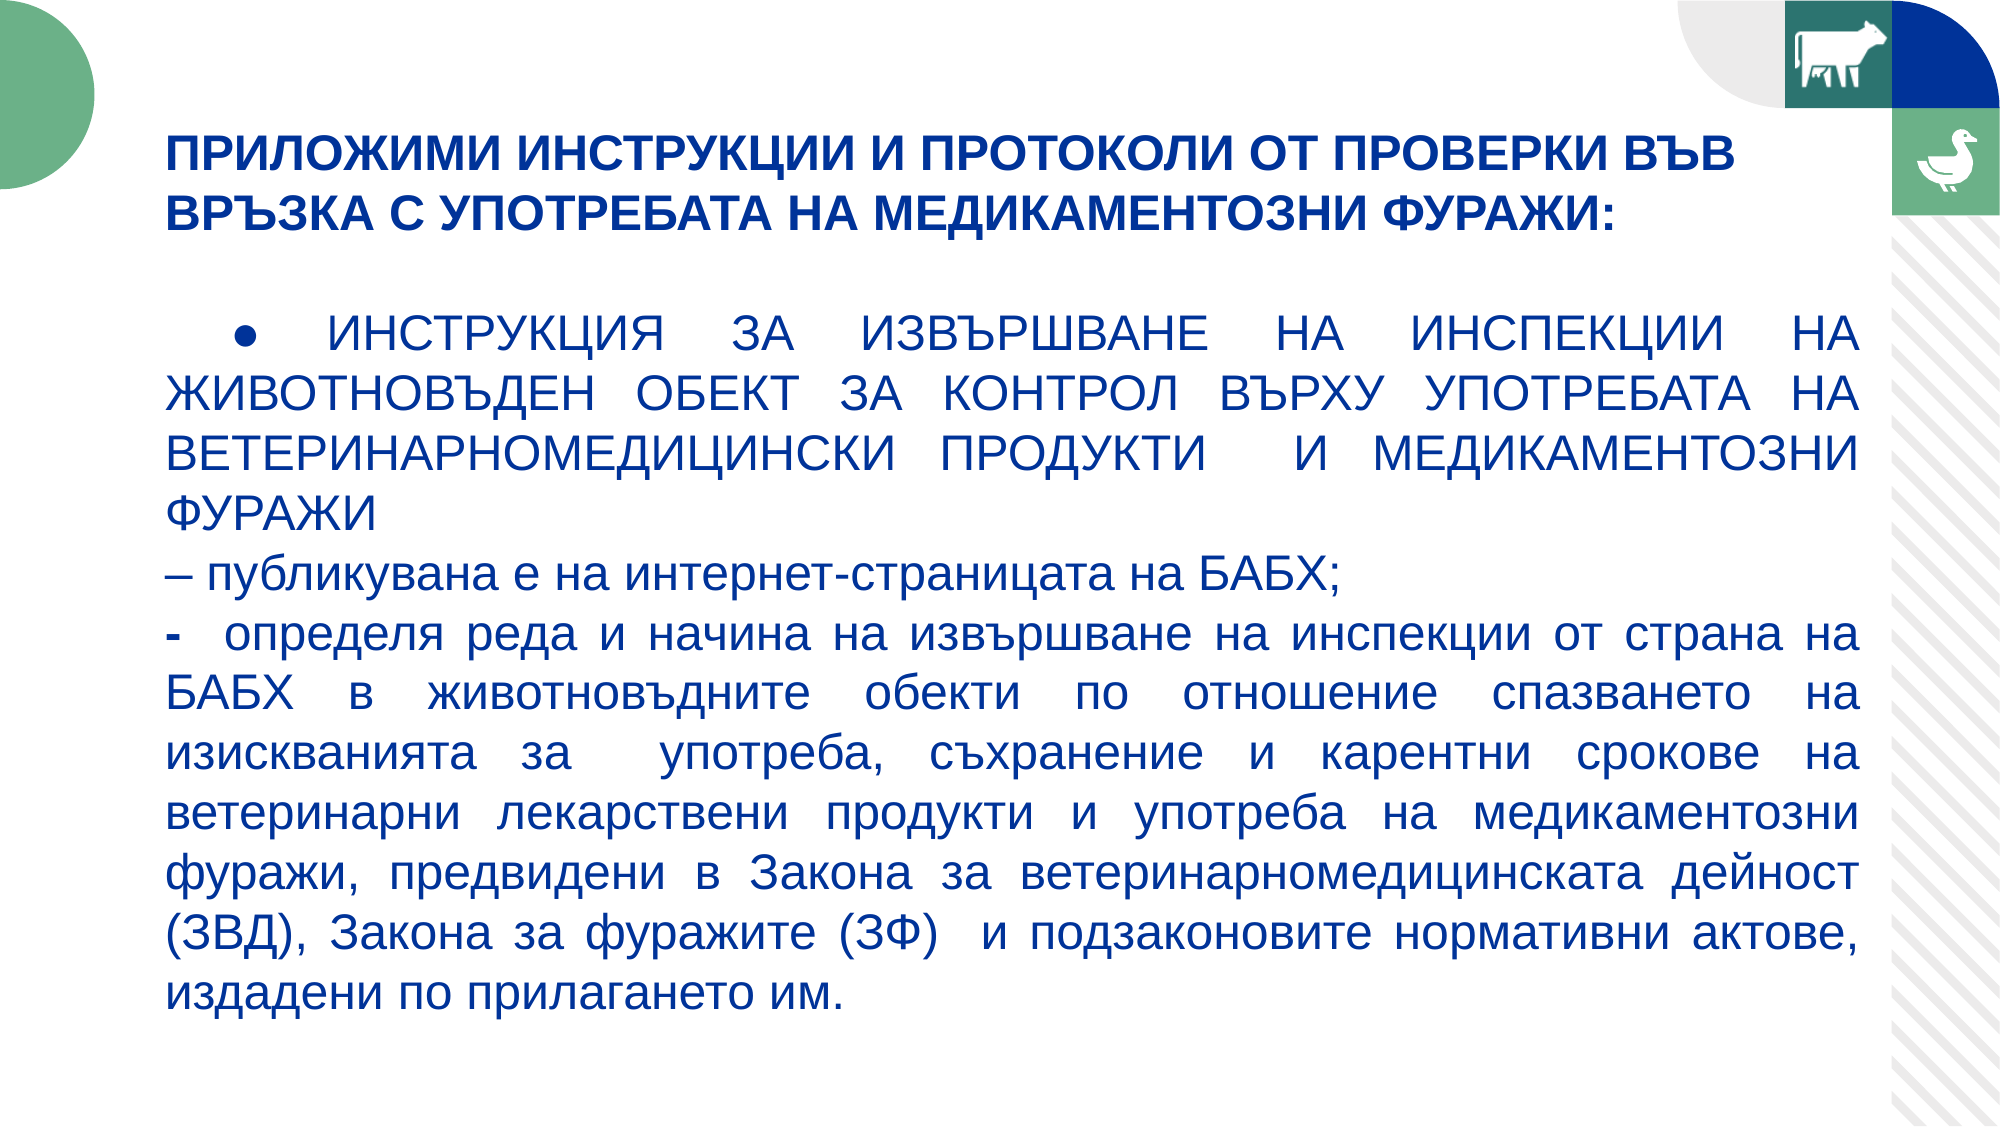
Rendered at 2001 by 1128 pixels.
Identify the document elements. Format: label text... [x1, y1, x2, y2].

picture [1795, 20, 1888, 88]
list ПРИЛОЖИМИ ИНСТРУКЦИИ И ПРОТОКОЛИ ОТ ПРОВЕРКИ ВЪВ ВРЪЗКА С УПОТРЕБАТА НА МЕДИКАМЕНТОЗНИ ФУРАЖИ: ● ИНСТРУКЦИЯ ЗА ИЗВЪРШВАНЕ НА ИНСПЕКЦИИ НА ЖИВОТНОВЪДЕН ОБЕКТ ЗА КОНТРОЛ ВЪРХУ УПОТРЕБАТА НА ВЕТЕРИНАРНОМЕДИЦИНСКИ ПРОДУКТИ И МЕДИКАМЕНТОЗНИ ФУРАЖИ – публикувана е на интернет-страницата на БАБХ; - определя реда и начина на извършване на инспекции от страна на БАБХ в животновъдните обекти по отношение спазването на изискванията за употреба, съхранение и карентни срокове на ветеринарни лекарствени продукти и употреба на медикаментозни фуражи, предвидени в Закона за ветеринарномедицинската дейност (ЗВД), Закона за фуражите (ЗФ) и подзаконовите нормативни актове, издадени по прилагането им. [150, 113, 1875, 1114]
